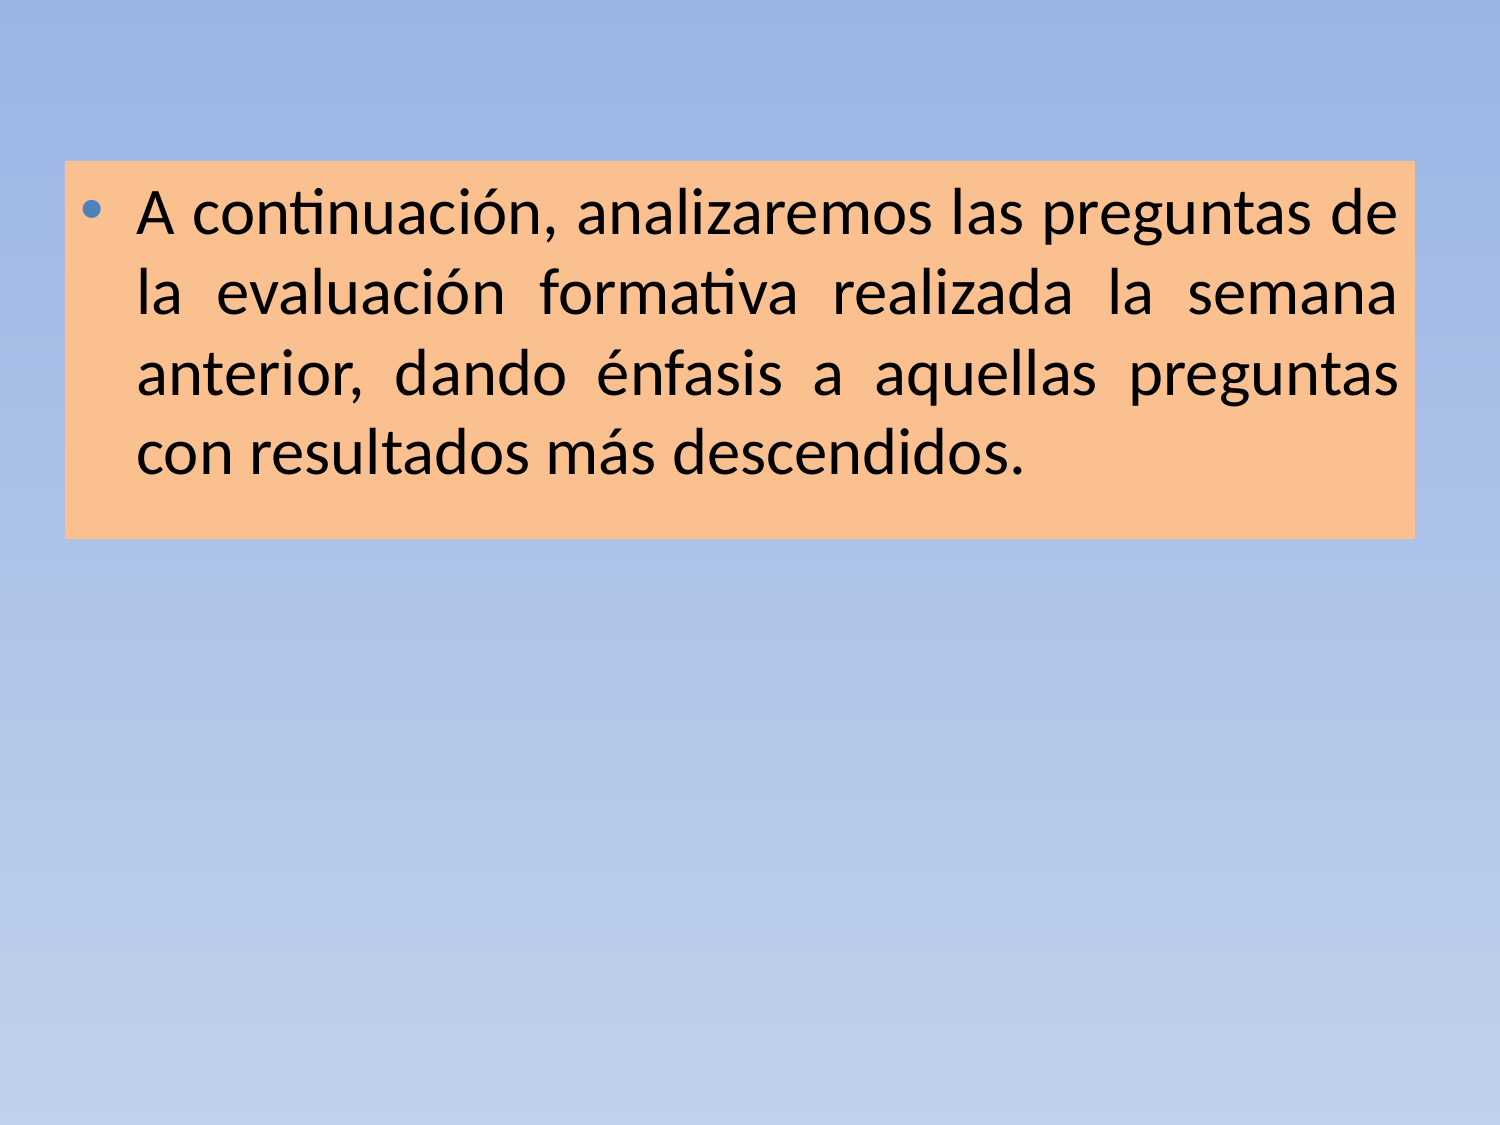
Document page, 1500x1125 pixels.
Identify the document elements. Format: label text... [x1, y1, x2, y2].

list A continuación, analizaremos las preguntas de la evaluación formativa realizada la semana anterior, dando énfasis a aquellas preguntas con resultados más descendidos. [64, 160, 1415, 539]
